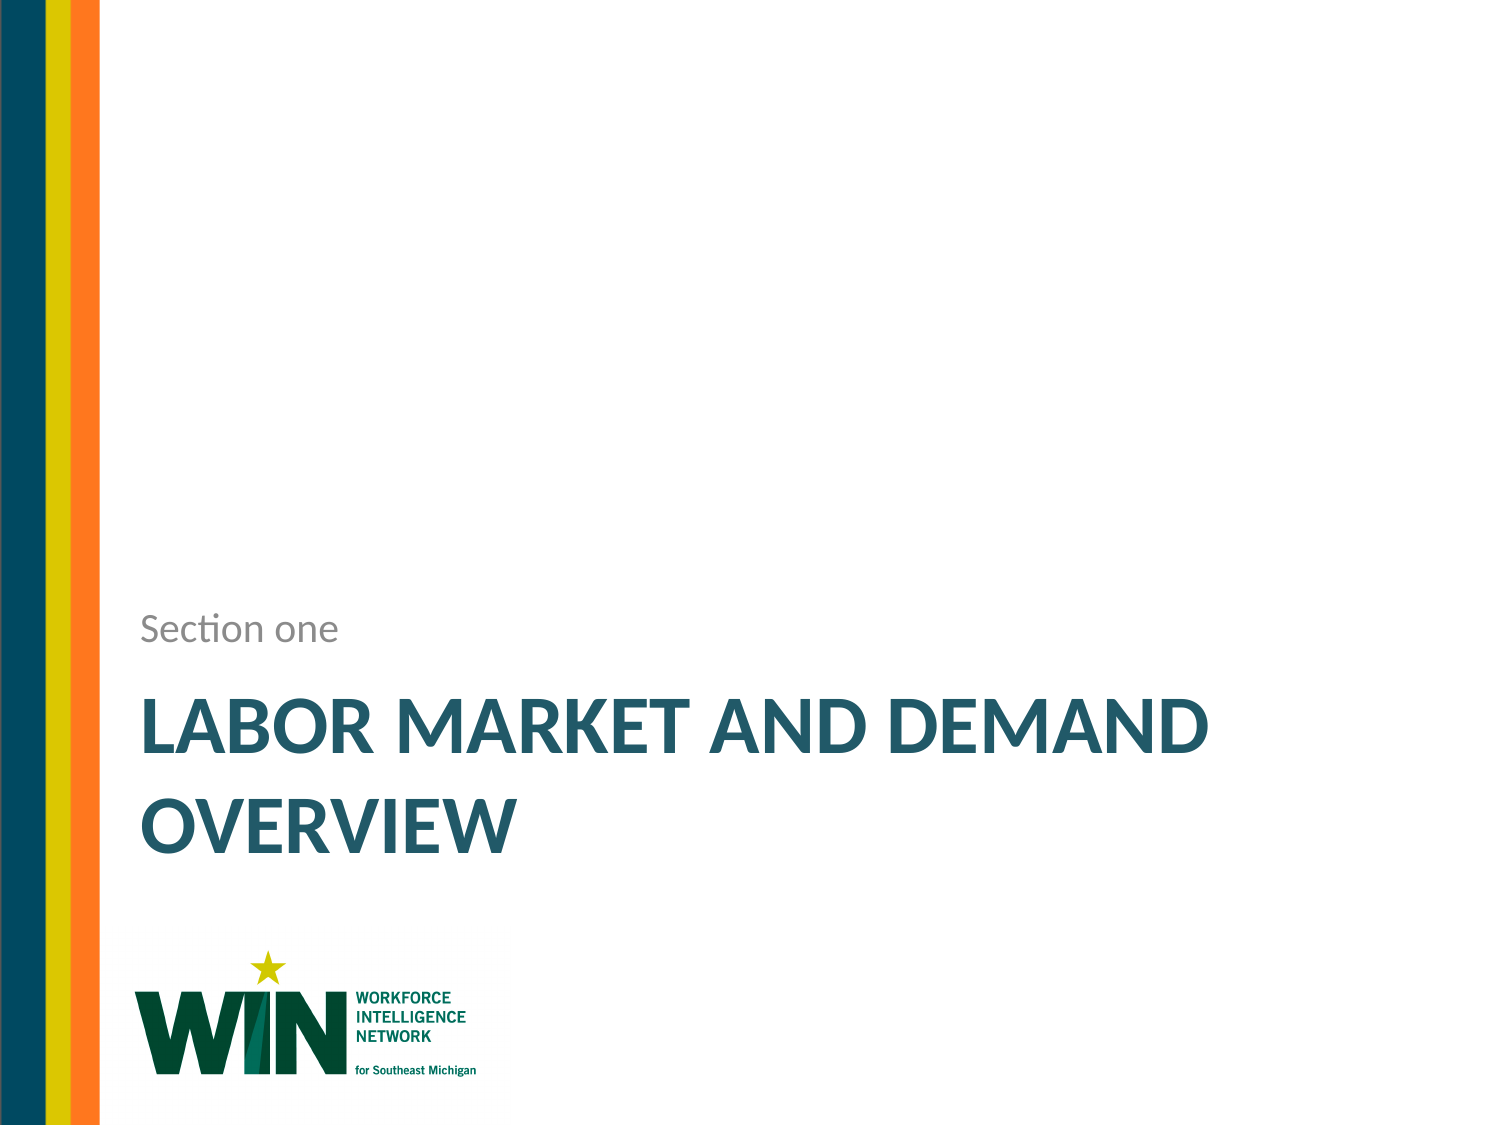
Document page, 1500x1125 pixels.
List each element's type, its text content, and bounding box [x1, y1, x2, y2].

list Section one [125, 587, 1400, 659]
picture [46, 0, 511, 1125]
title Labor Market and Demand overview [125, 662, 1400, 886]
